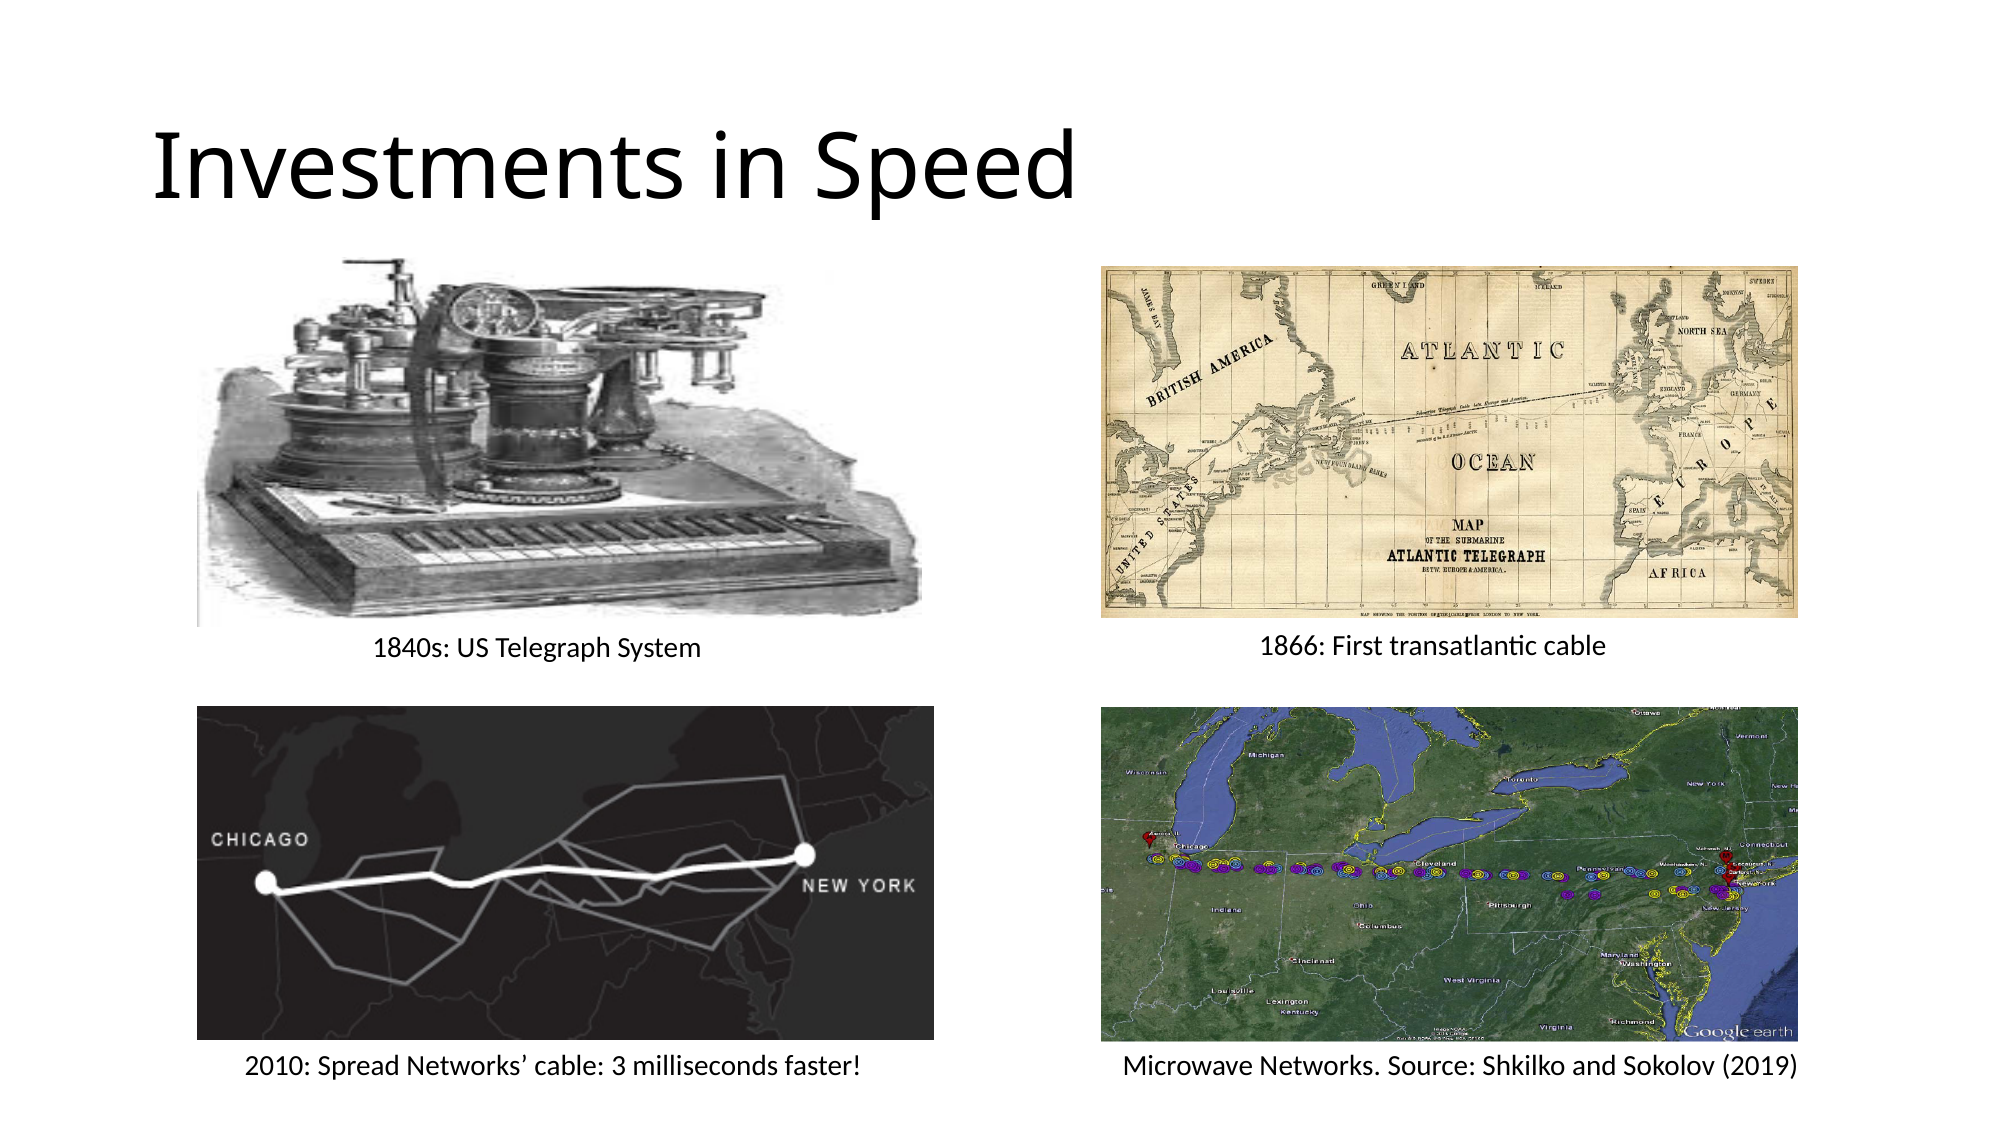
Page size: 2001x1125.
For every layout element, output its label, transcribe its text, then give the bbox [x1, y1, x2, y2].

text_box Microwave Networks. Source: Shkilko and Sokolov (2019) [1079, 1039, 1841, 1089]
picture [196, 706, 934, 1040]
picture [1100, 706, 1798, 1042]
picture [196, 257, 922, 627]
text_box 2010: Spread Networks’ cable: 3 milliseconds faster! [172, 1039, 934, 1089]
text_box 1866: First transatlantic cable [1244, 619, 1655, 669]
title Investments in Speed [137, 59, 1863, 278]
text_box 1840s: US Telegraph System [357, 627, 726, 671]
picture [1100, 266, 1798, 618]
